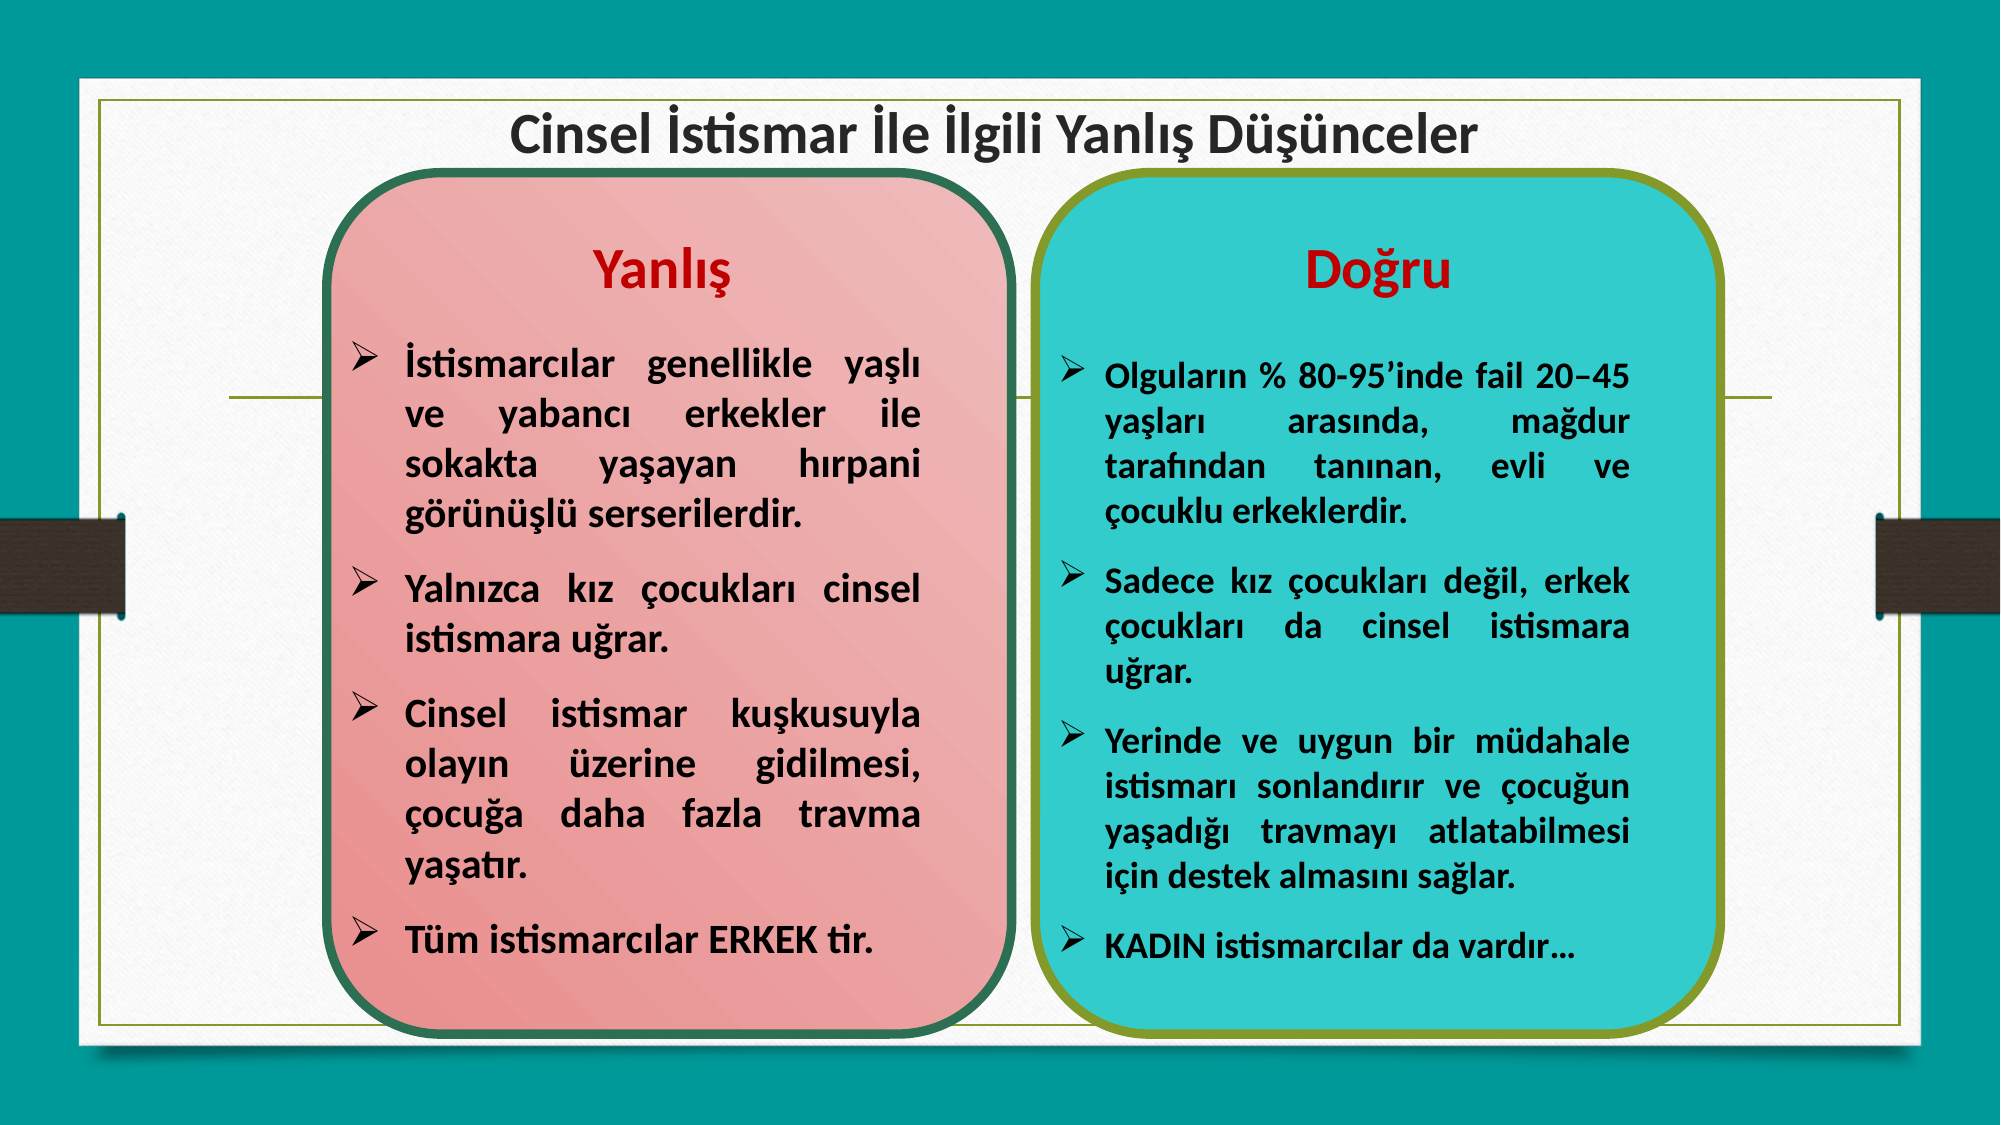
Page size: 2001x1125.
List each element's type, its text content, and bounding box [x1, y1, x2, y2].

text_box Olguların % 80-95’inde fail 20–45 yaşları arasında, mağdur tarafından tanınan, evli ve çocuklu erkeklerdir. Sadece kız çocukları değil, erkek çocukları da cinsel istismara uğrar. Yerinde ve uygun bir müdahale istismarı sonlandırır ve çocuğun yaşadığı travmayı atlatabilmesi için destek almasını sağlar. KADIN istismarcılar da vardır… [1043, 343, 1646, 1044]
text_box Doğru [1112, 223, 1645, 308]
title Cinsel İstismar İle İlgili Yanlış Düşünceler [326, 67, 1677, 193]
text_box İstismarcılar genellikle yaşlı ve yabancı erkekler ile sokakta yaşayan hırpani görünüşlü serserilerdir. Yalnızca kız çocukları cinsel istismara uğrar. Cinsel istismar kuşkusuyla olayın üzerine gidilmesi, çocuğa daha fazla travma yaşatır. Tüm istismarcılar ERKEK tir. [333, 328, 937, 1044]
text_box [325, 171, 1013, 1029]
text_box Yanlış [403, 223, 936, 308]
picture [0, 0, 2001, 1125]
text_box [1034, 171, 1722, 1028]
